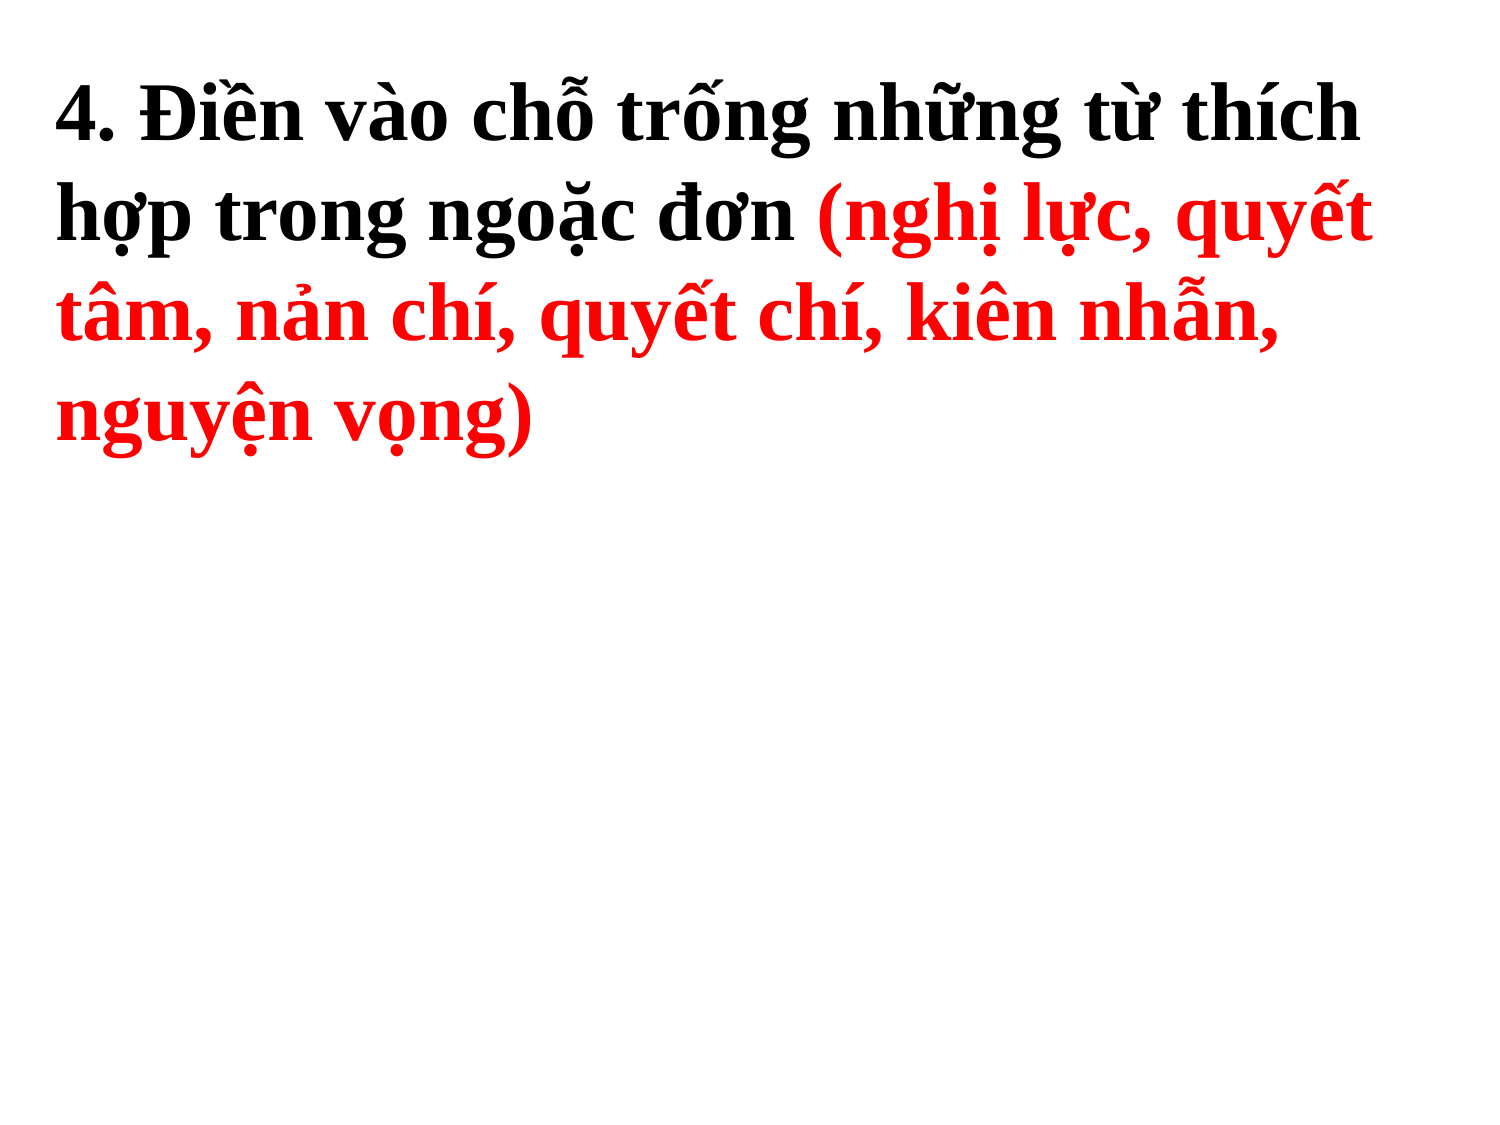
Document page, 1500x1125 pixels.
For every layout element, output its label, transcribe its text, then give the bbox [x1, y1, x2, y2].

text_box 4. Điền vào chỗ trống những từ thích hợp trong ngoặc đơn (nghị lực, quyết tâm, nản chí, quyết chí, kiên nhẫn, nguyện vọng) [40, 49, 1500, 465]
